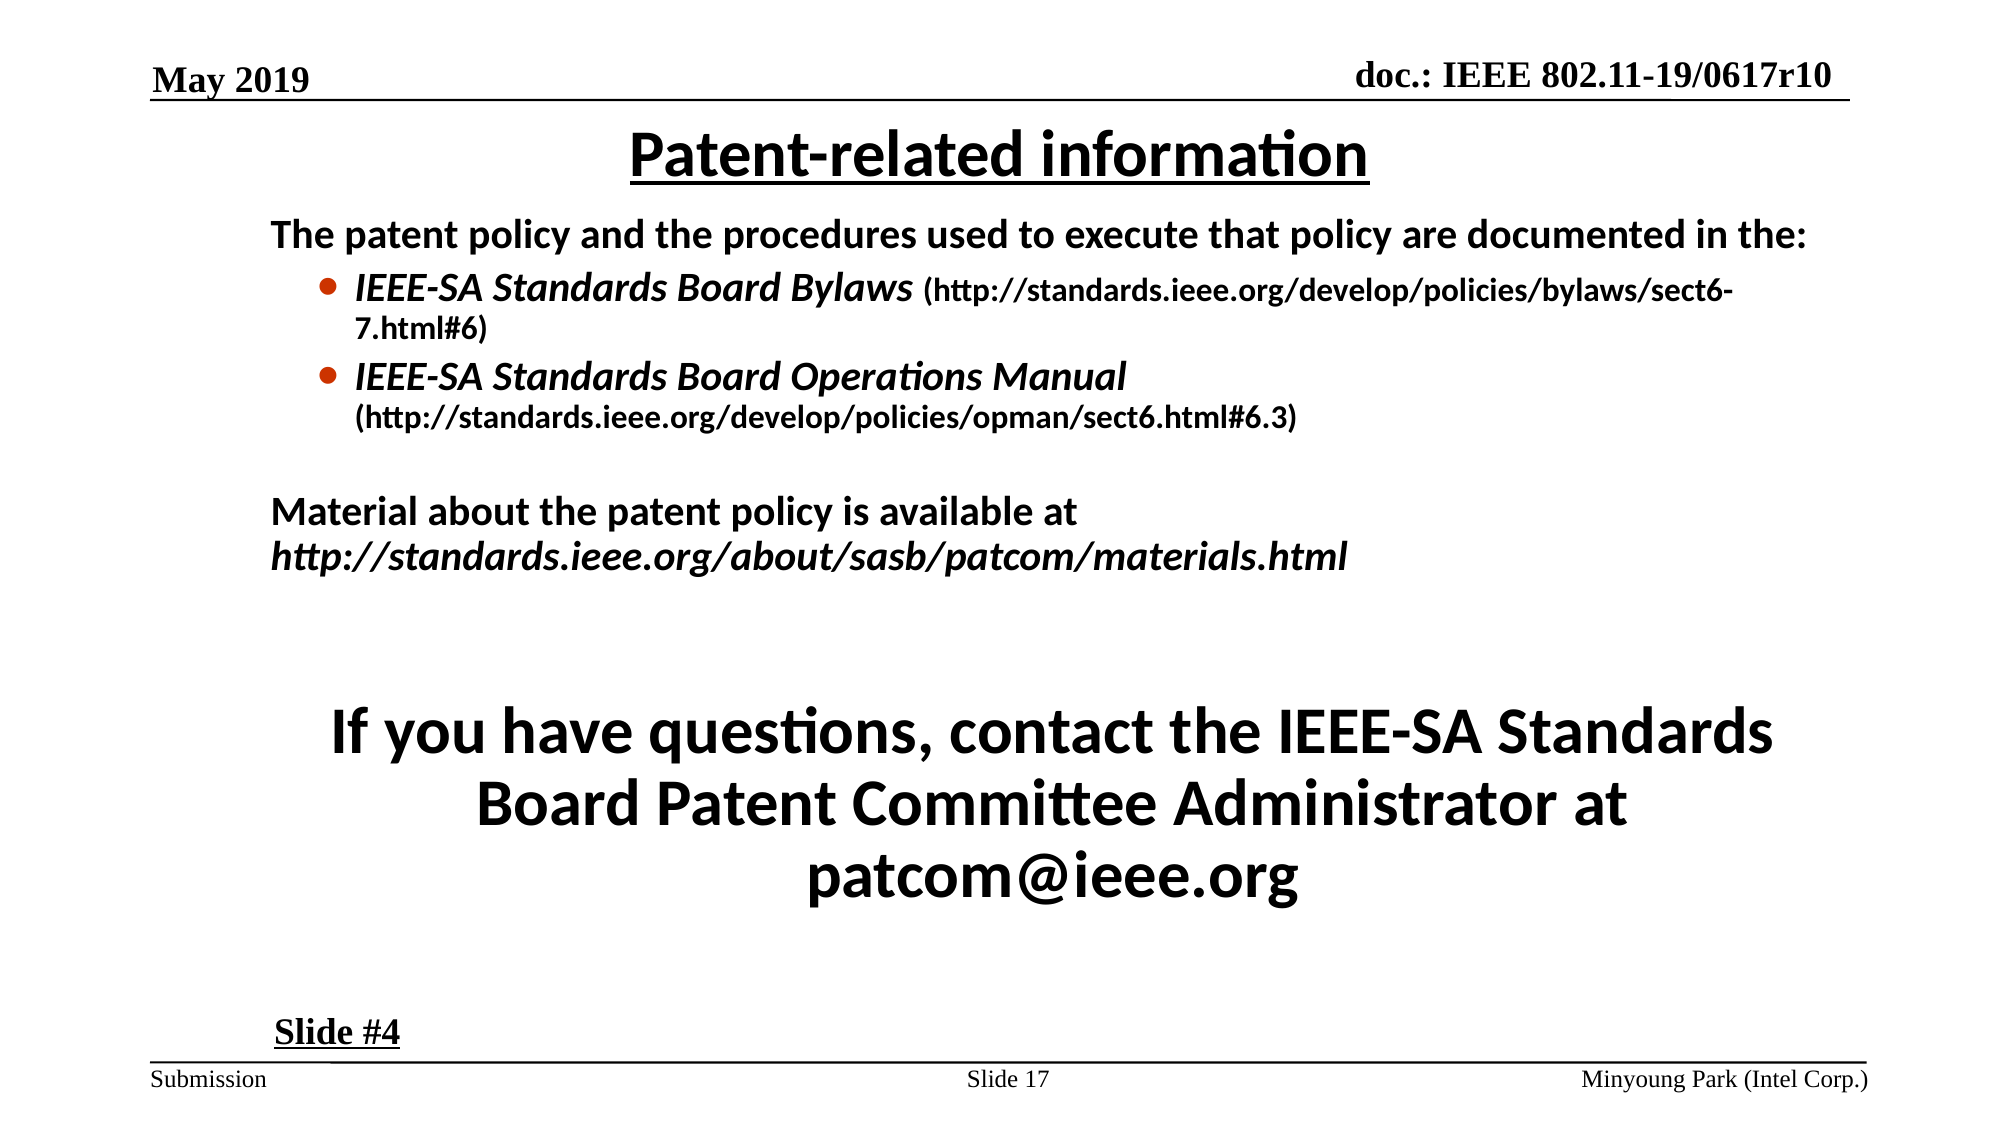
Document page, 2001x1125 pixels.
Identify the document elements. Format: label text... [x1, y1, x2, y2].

footer Minyoung Park (Intel Corp.) [1266, 1061, 1869, 1093]
text_box [337, 37, 1688, 163]
title Patent-related information [362, 163, 1638, 187]
slide_number Slide 17 [966, 1061, 1051, 1093]
text_box Slide #4 [259, 999, 416, 1060]
text_box The patent policy and the procedures used to execute that policy are documented in the: IEEE-SA Standards Board Bylaws (http://standards.ieee.org/develop/policies/bylaws/sect6-7.html#6) IEEE-SA Standards Board Operations Manual (http://standards.ieee.org/develop/policies/opman/sect6.html#6.3) Material about the patent policy is available at http://standards.ieee.org/about/sasb/patcom/materials.html If you have questions, contact the IEEE-SA Standards Board Patent Committee Administrator at patcom@ieee.org [152, 187, 1850, 1025]
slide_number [152, 54, 347, 101]
